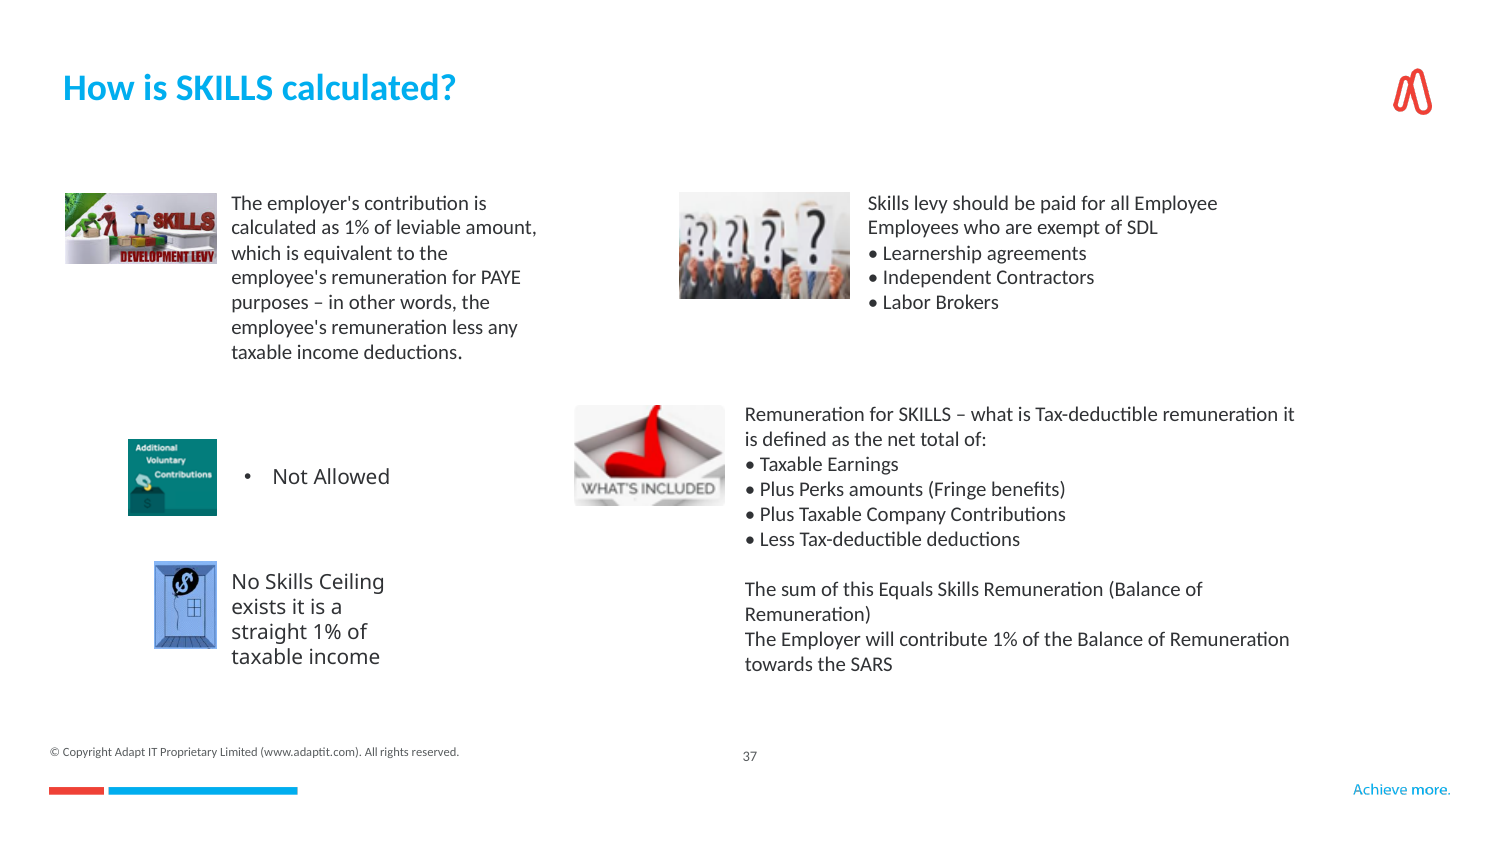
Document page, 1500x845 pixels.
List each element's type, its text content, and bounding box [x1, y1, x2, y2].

text_box Not Allowed [229, 456, 574, 496]
picture [574, 405, 725, 506]
picture [65, 193, 217, 264]
picture [1374, 783, 1450, 795]
picture [49, 783, 1371, 795]
text_box Remuneration for SKILLS – what is Tax-deductible remuneration it is defined as the net total of: • Taxable Earnings • Plus Perks amounts (Fringe benefits) • Plus Taxable Company Contributions • Less Tax-deductible deductions The sum of this Equals Skills Remuneration (Balance of Remuneration) The Employer will contribute 1% of the Balance of Remuneration towards the SARS [730, 393, 1325, 683]
picture [679, 192, 850, 299]
text_box Skills levy should be paid for all Employee Employees who are exempt of SDL • Learnership agreements • Independent Contractors • Labor Brokers [853, 181, 1500, 322]
title How is SKILLS calculated? [63, 42, 1463, 127]
picture [154, 561, 217, 649]
text_box No Skills Ceiling exists it is a straight 1% of taxable income [216, 561, 422, 676]
picture [128, 439, 217, 516]
text_box The employer's contribution is calculated as 1% of leviable amount, which is equivalent to the employee's remuneration for PAYE purposes – in other words, the employee's remuneration less any taxable income deductions. [216, 181, 556, 372]
